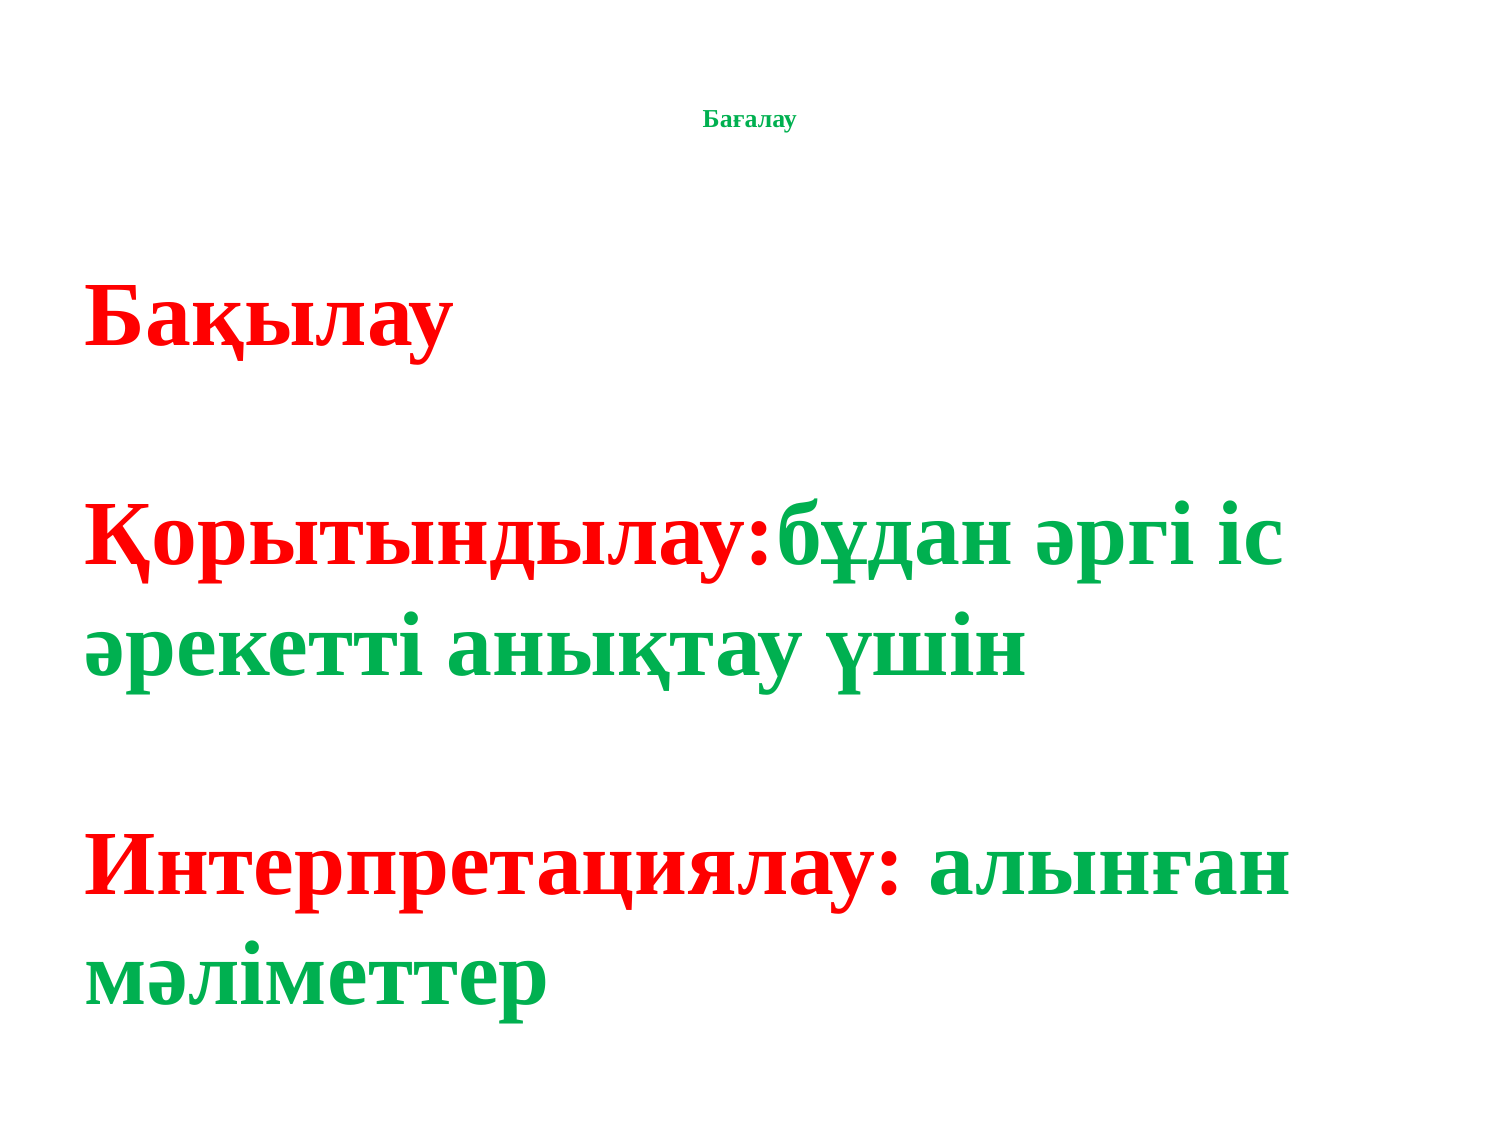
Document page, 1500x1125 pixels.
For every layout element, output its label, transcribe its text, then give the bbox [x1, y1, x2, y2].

title Бағалау [112, 46, 1388, 188]
text_box Бақылау Қорытындылау:бұдан әргі іс әрекетті анықтау үшін Интерпретациялау: алынған мәліметтер [70, 246, 1383, 1031]
